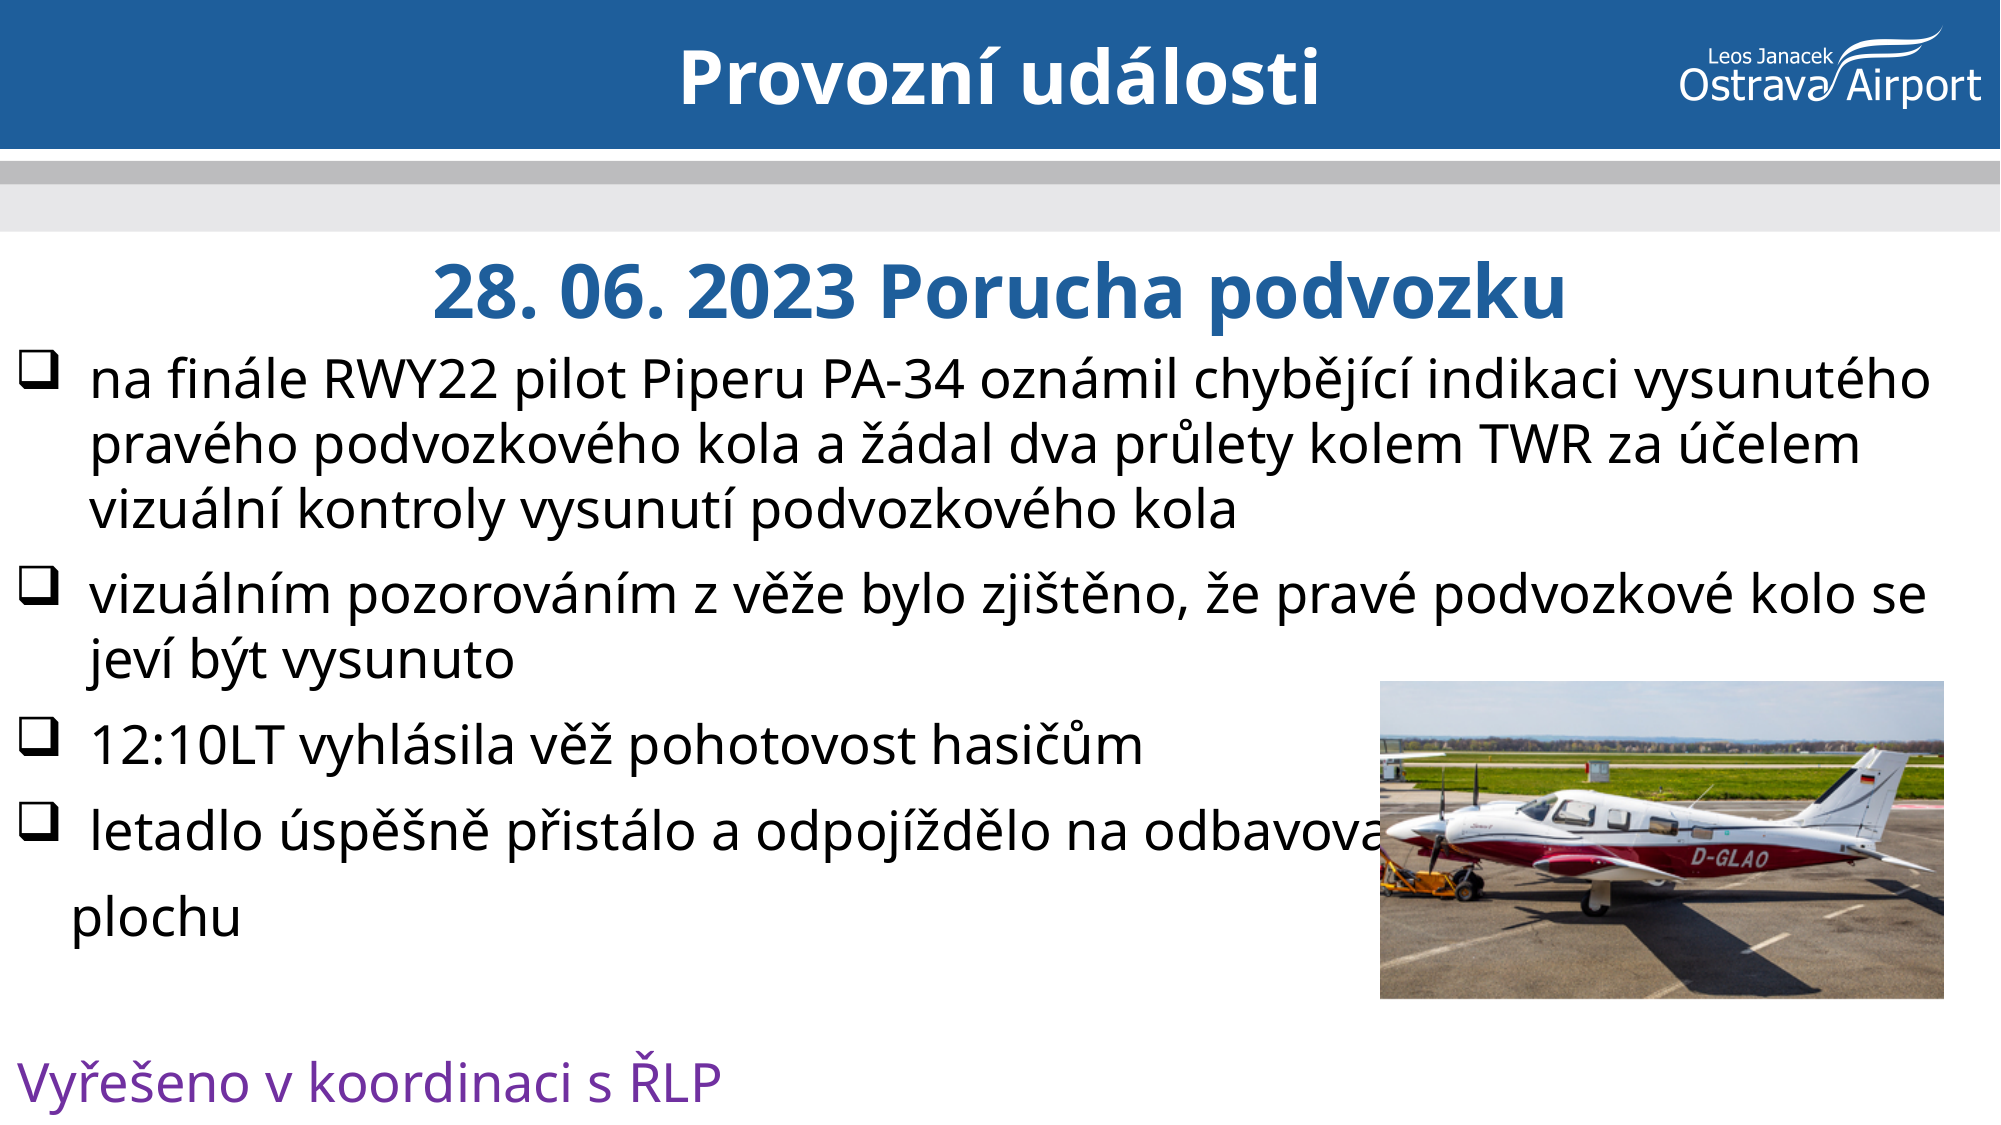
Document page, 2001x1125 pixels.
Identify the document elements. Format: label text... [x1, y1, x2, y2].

text_box [0, 184, 2000, 233]
text_box 28. 06. 2023 Porucha podvozku na finále RWY22 pilot Piperu PA-34 oznámil chybějící indikaci vysunutého pravého podvozkového kola a žádal dva průlety kolem TWR za účelem vizuální kontroly vysunutí podvozkového kola vizuálním pozorováním z věže bylo zjištěno, že pravé podvozkové kolo se jeví být vysunuto 12:10LT vyhlásila věž pohotovost hasičům letadlo úspěšně přistálo a odpojíždělo na odbavovací plochu [0, 236, 2000, 955]
picture [1380, 681, 1944, 1002]
picture [1662, 11, 2000, 137]
text_box Vyřešeno v koordinaci s ŘLP [2, 1041, 2000, 1122]
text_box Provozní události [0, 0, 2000, 150]
text_box [0, 160, 2000, 184]
